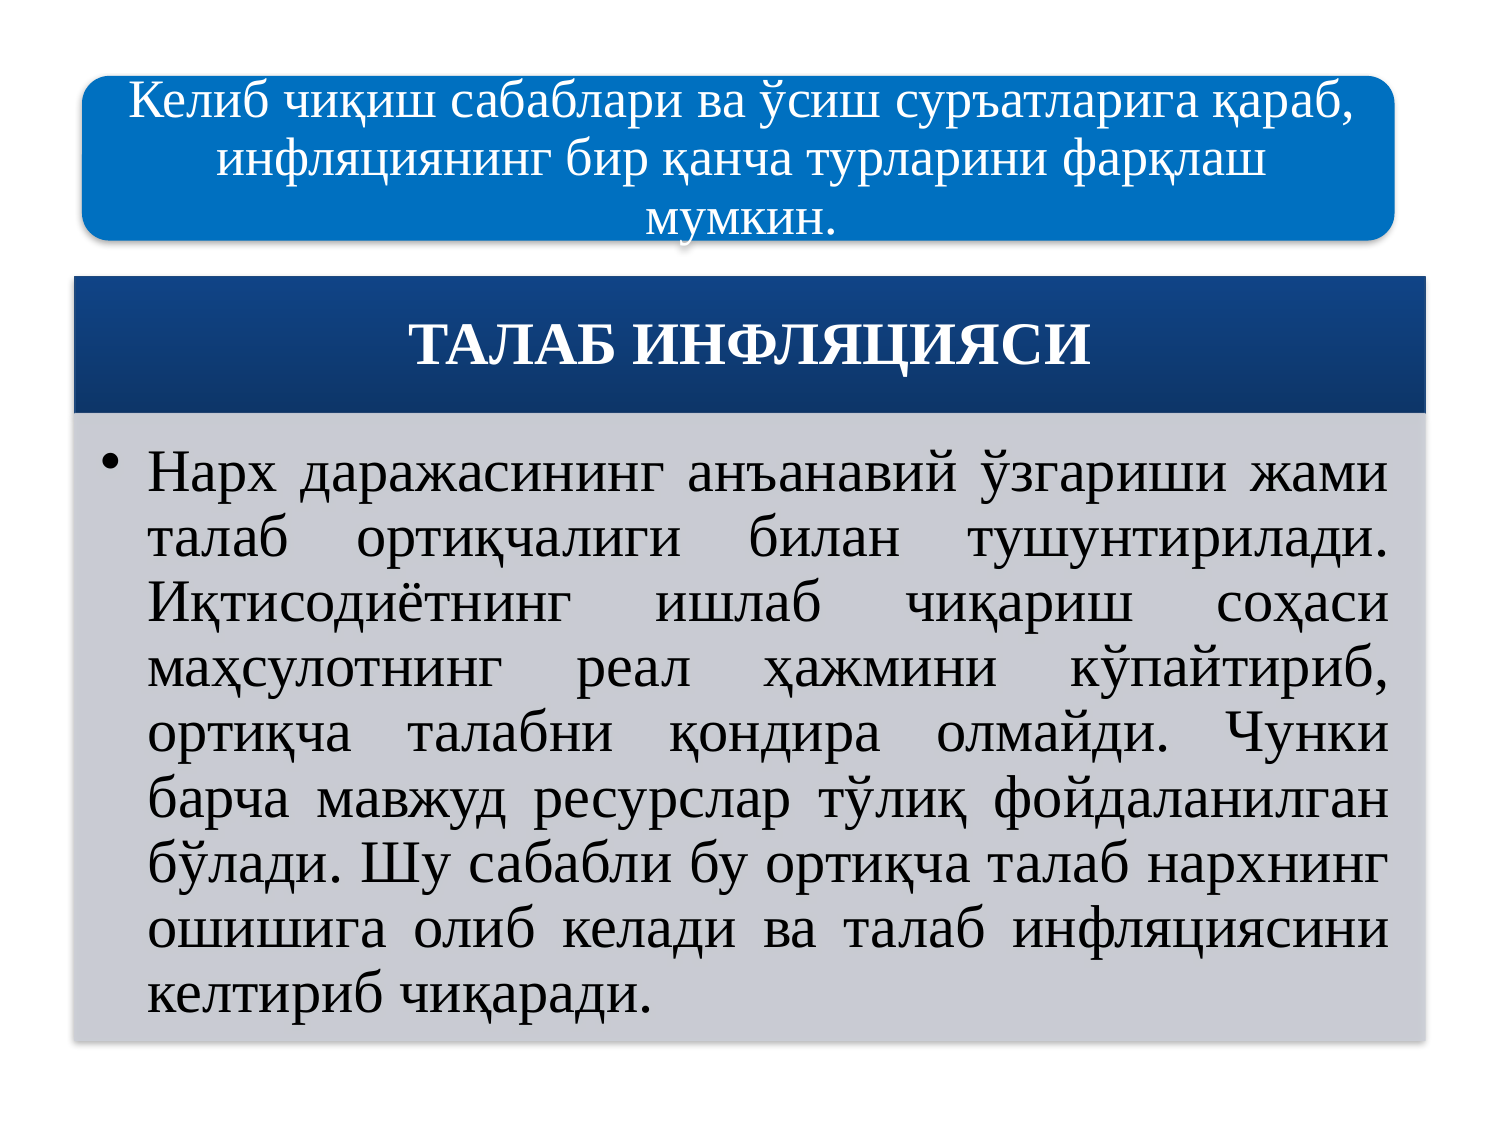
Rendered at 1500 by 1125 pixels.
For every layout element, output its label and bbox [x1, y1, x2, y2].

list [74, 262, 1426, 1055]
text_box [81, 70, 1395, 247]
